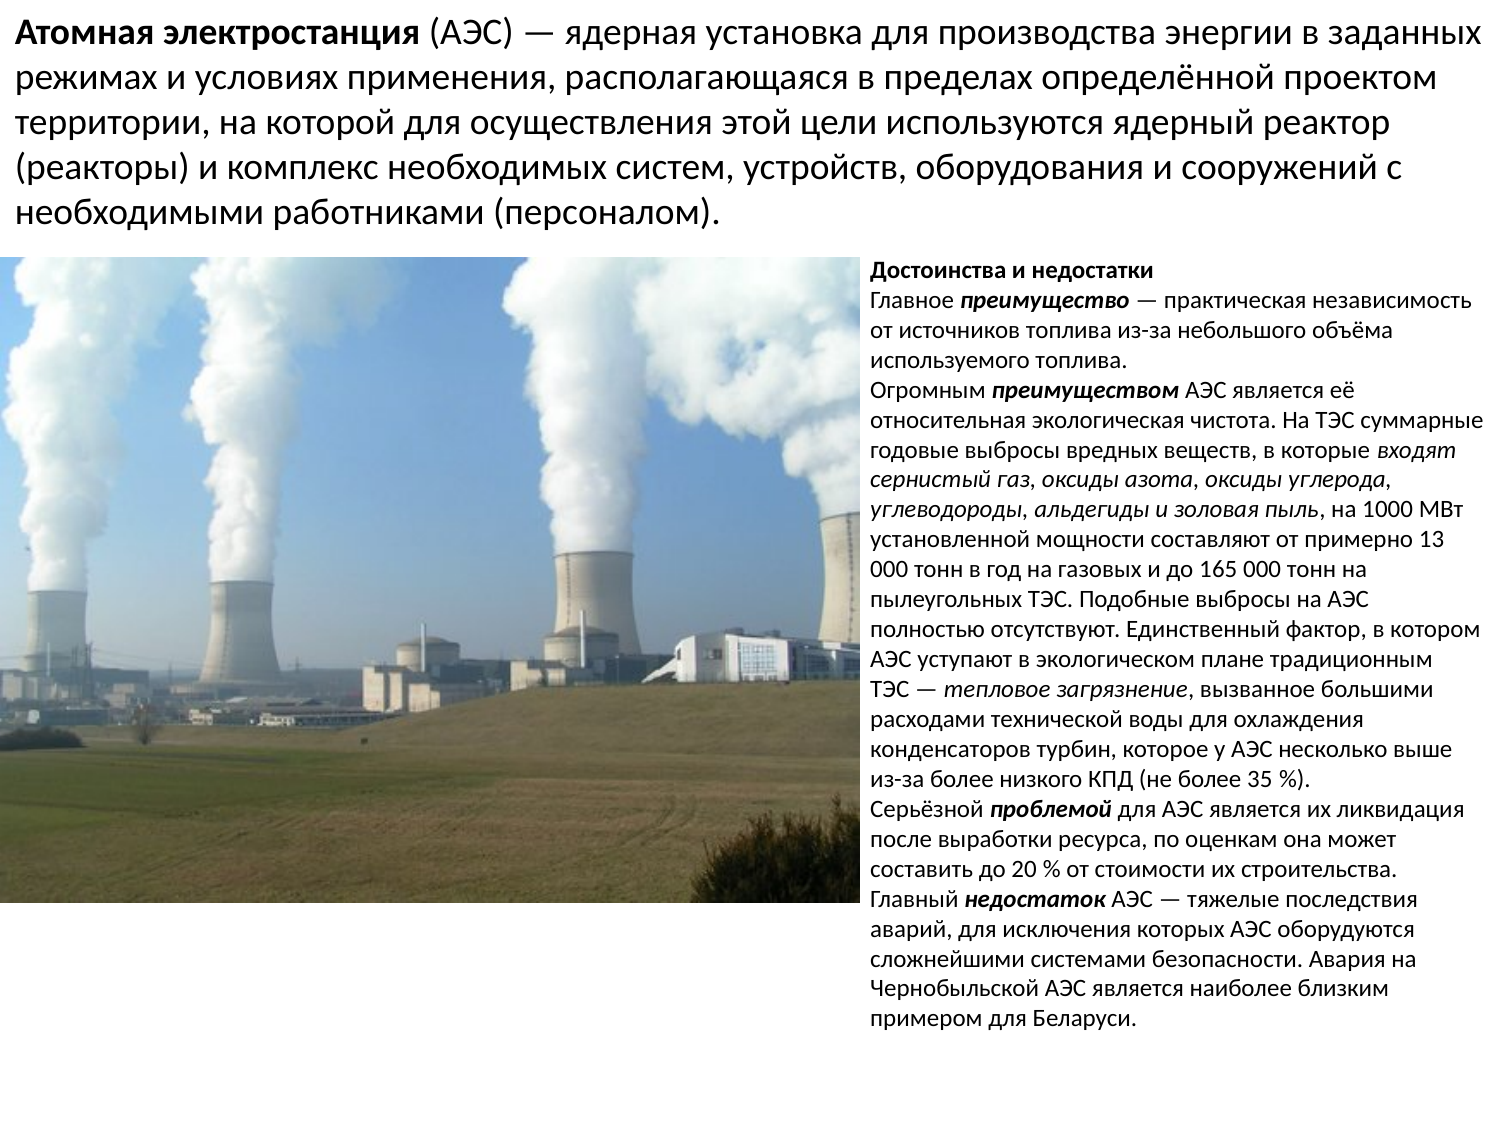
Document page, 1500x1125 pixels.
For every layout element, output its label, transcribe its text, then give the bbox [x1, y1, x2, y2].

text_box Атомная электростанция (АЭС) — ядерная установка для производства энергии в заданных режимах и условиях применения, располагающаяся в пределах определённой проектом территории, на которой для осуществления этой цели используются ядерный реактор (реакторы) и комплекс необходимых систем, устройств, оборудования и сооружений с необходимыми работниками (персоналом). [0, 0, 1500, 240]
text_box Достоинства и недостатки Главное преимущество — практическая независимость от источников топлива из-за небольшого объёма используемого топлива. Огромным преимуществом АЭС является её относительная экологическая чистота. На ТЭС суммарные годовые выбросы вредных веществ, в которые входят сернистый газ, оксиды азота, оксиды углерода, углеводороды, альдегиды и золовая пыль, на 1000 МВт установленной мощности составляют от примерно 13 000 тонн в год на газовых и до 165 000 тонн на пылеугольных ТЭС. Подобные выбросы на АЭС полностью отсутствуют. Единственный фактор, в котором АЭС уступают в экологическом плане традиционным ТЭС — тепловое загрязнение, вызванное большими расходами технической воды для охлаждения конденсаторов турбин, которое у АЭС несколько выше из-за более низкого КПД (не более 35 %). Серьёзной проблемой для АЭС является их ликвидация после выработки ресурса, по оценкам она может составить до 20 % от стоимости их строительства. Главный недостаток АЭС — тяжелые последствия аварий, для исключения которых АЭС оборудуются сложнейшими системами безопасности. Авария на Чернобыльской АЭС является наиболее близким примером для Беларуси. [855, 246, 1500, 1040]
picture [0, 257, 860, 903]
